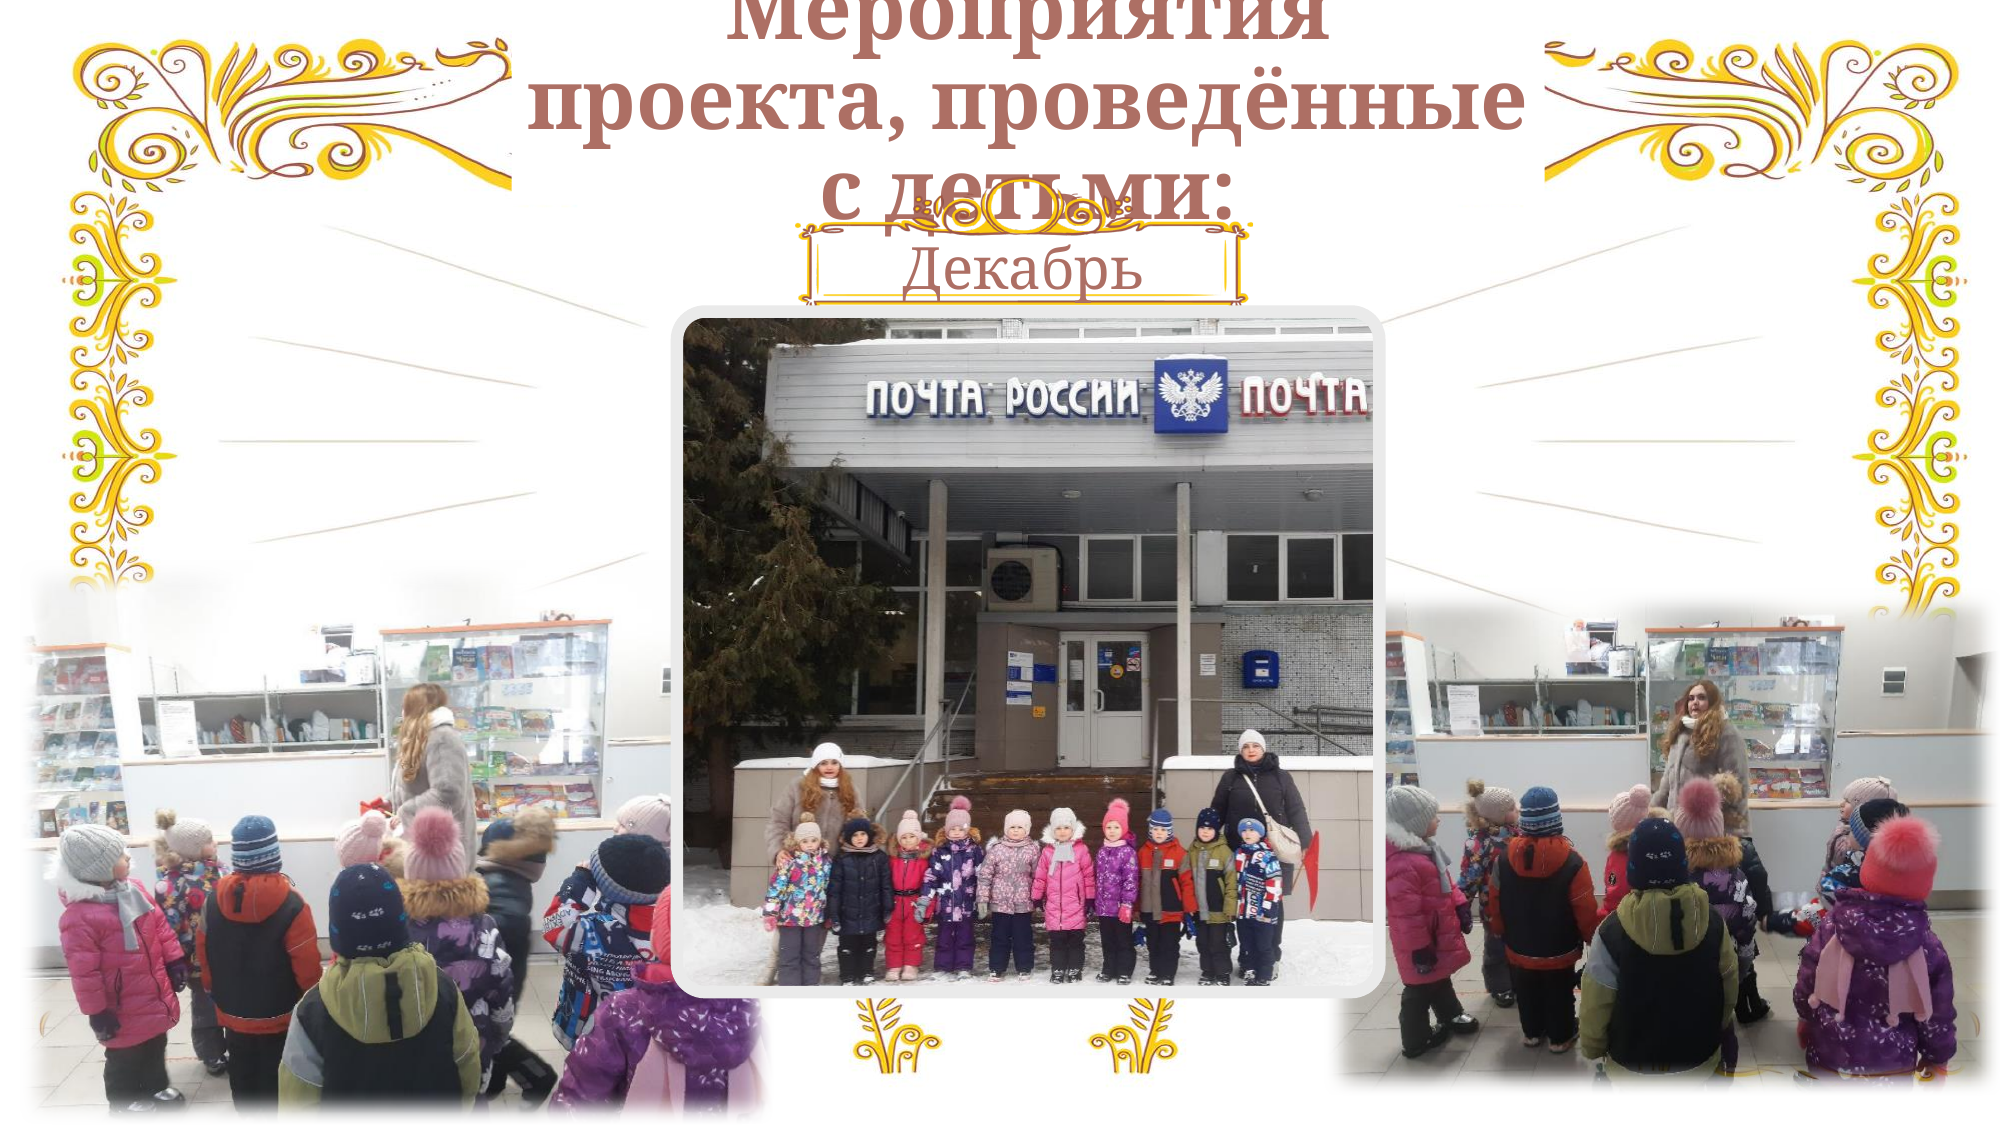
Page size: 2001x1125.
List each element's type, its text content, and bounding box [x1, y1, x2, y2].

title Мероприятия проекта, проведённые с детьми: [508, 0, 1548, 208]
list Декабрь [792, 174, 1255, 305]
picture [0, 0, 2001, 1125]
